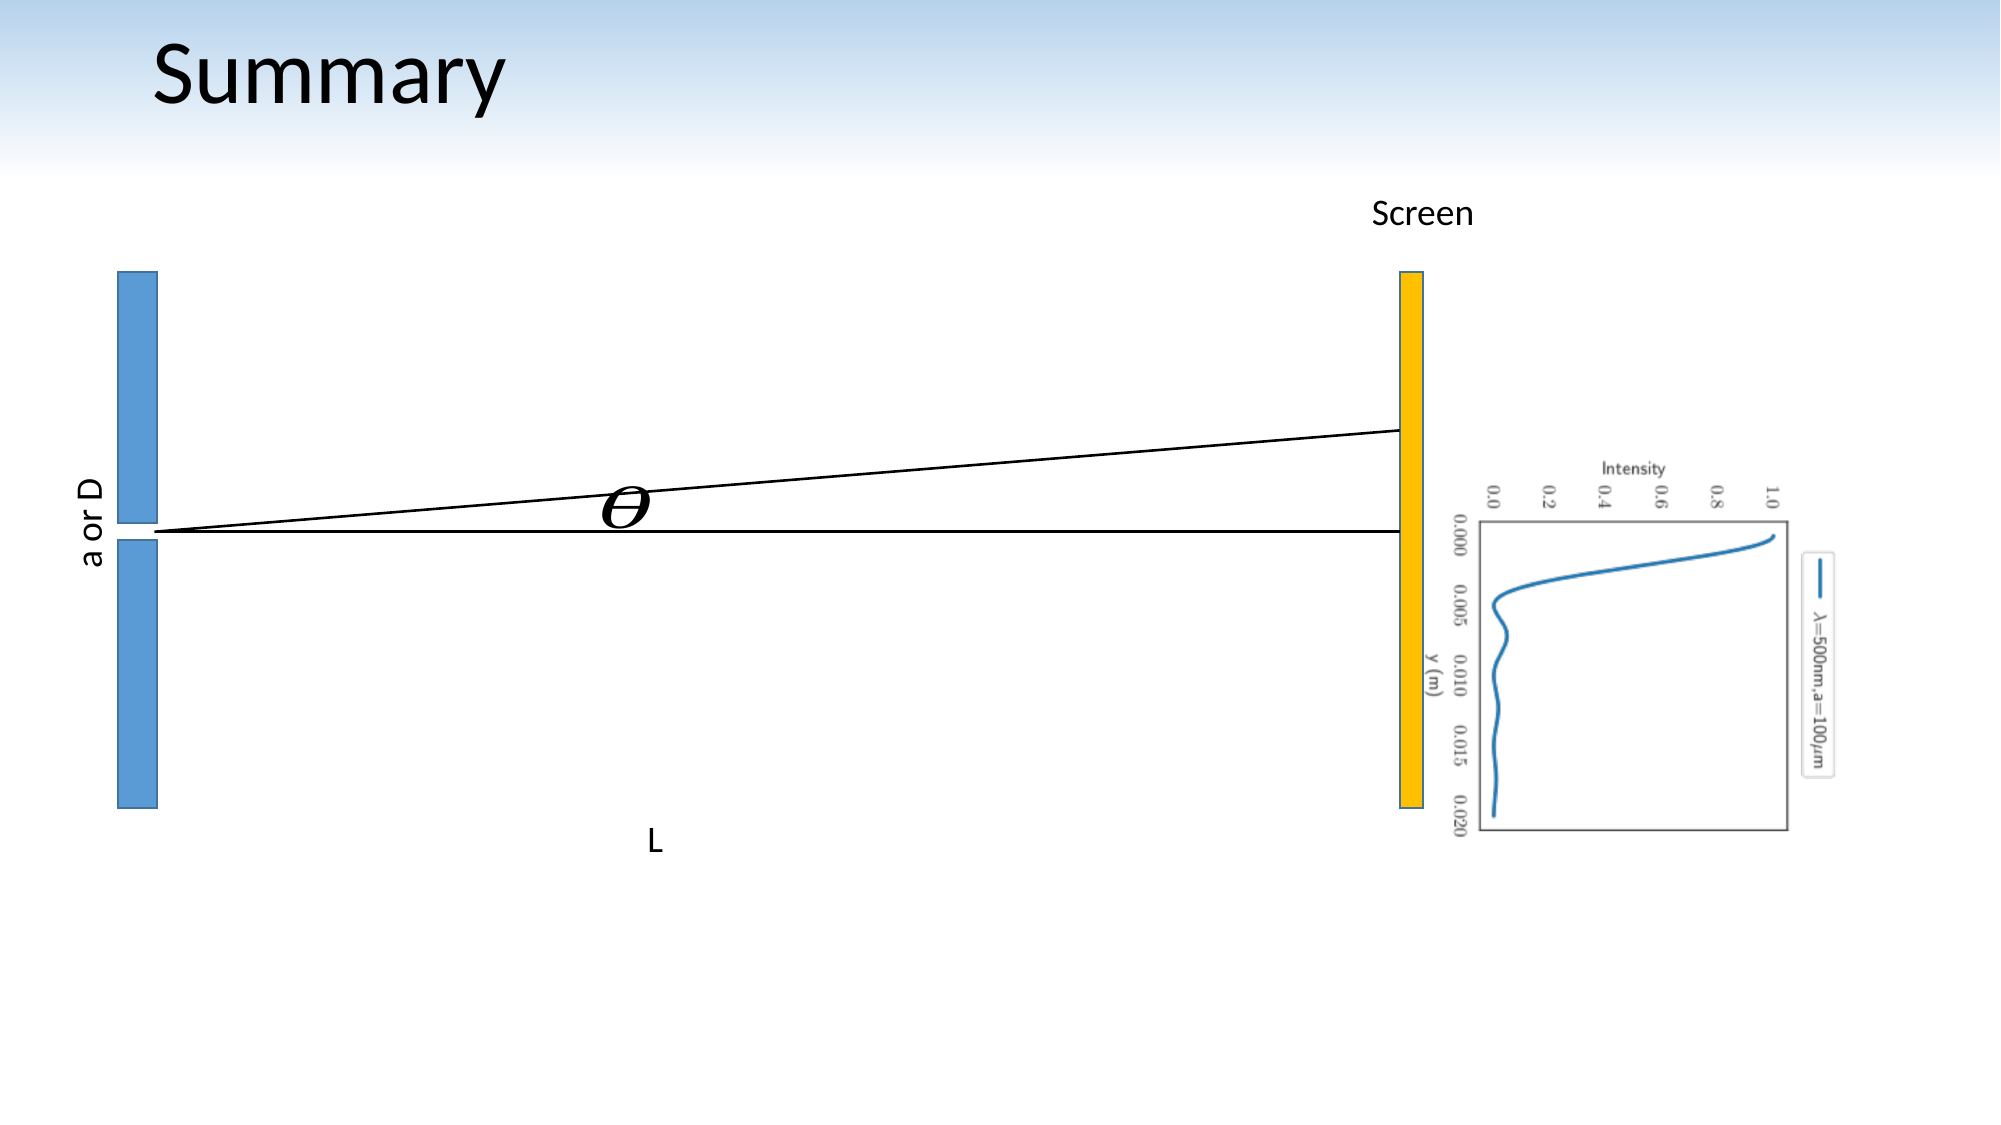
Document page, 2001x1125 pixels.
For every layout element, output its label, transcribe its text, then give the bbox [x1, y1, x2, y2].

text_box Screen [1357, 180, 1490, 241]
text_box [117, 539, 158, 809]
picture [1430, 431, 1830, 865]
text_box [154, 430, 1400, 532]
text_box [117, 271, 158, 524]
text_box a or D [56, 463, 117, 584]
text_box L [632, 807, 679, 868]
title Summary [137, 13, 1863, 136]
text_box [1399, 271, 1424, 809]
